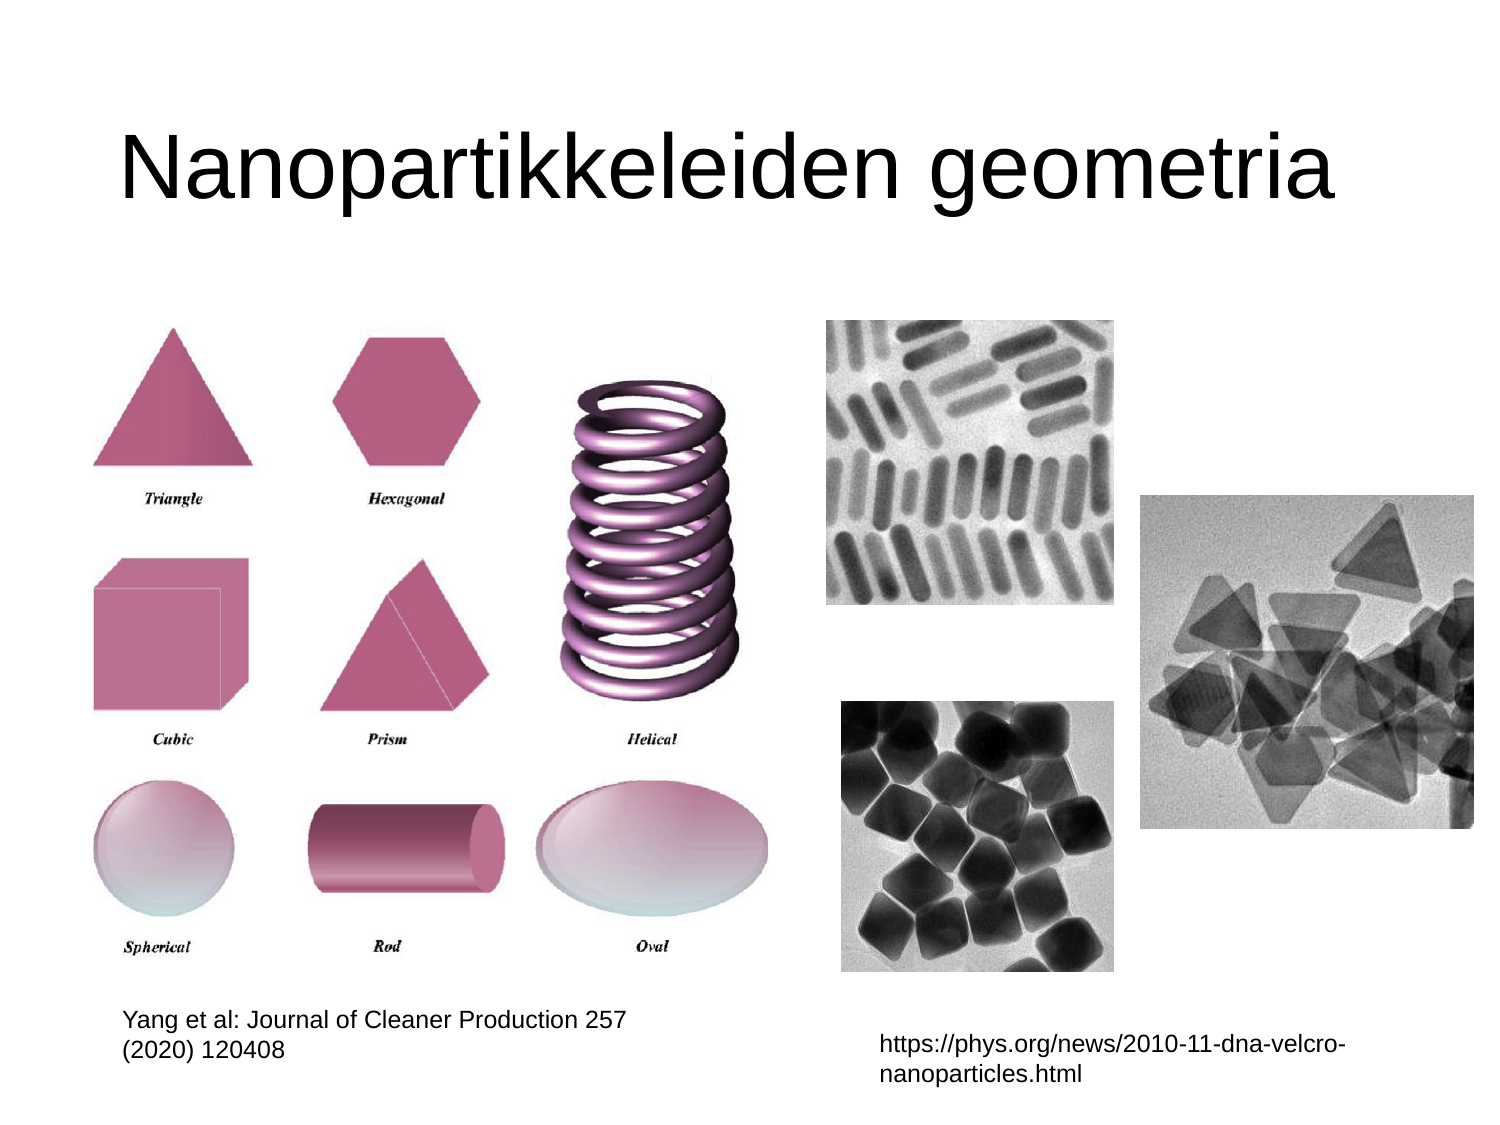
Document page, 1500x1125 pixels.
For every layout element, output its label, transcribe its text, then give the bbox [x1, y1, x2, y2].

picture [1140, 495, 1474, 830]
text_box https://phys.org/news/2010-11-dna-velcro-nanoparticles.html [864, 1019, 1393, 1095]
picture [841, 701, 1114, 972]
picture [826, 320, 1114, 605]
picture [61, 301, 786, 972]
title Nanopartikkeleiden geometria [103, 59, 1397, 278]
text_box Yang et al: Journal of Cleaner Production 257 (2020) 120408 [107, 996, 661, 1072]
